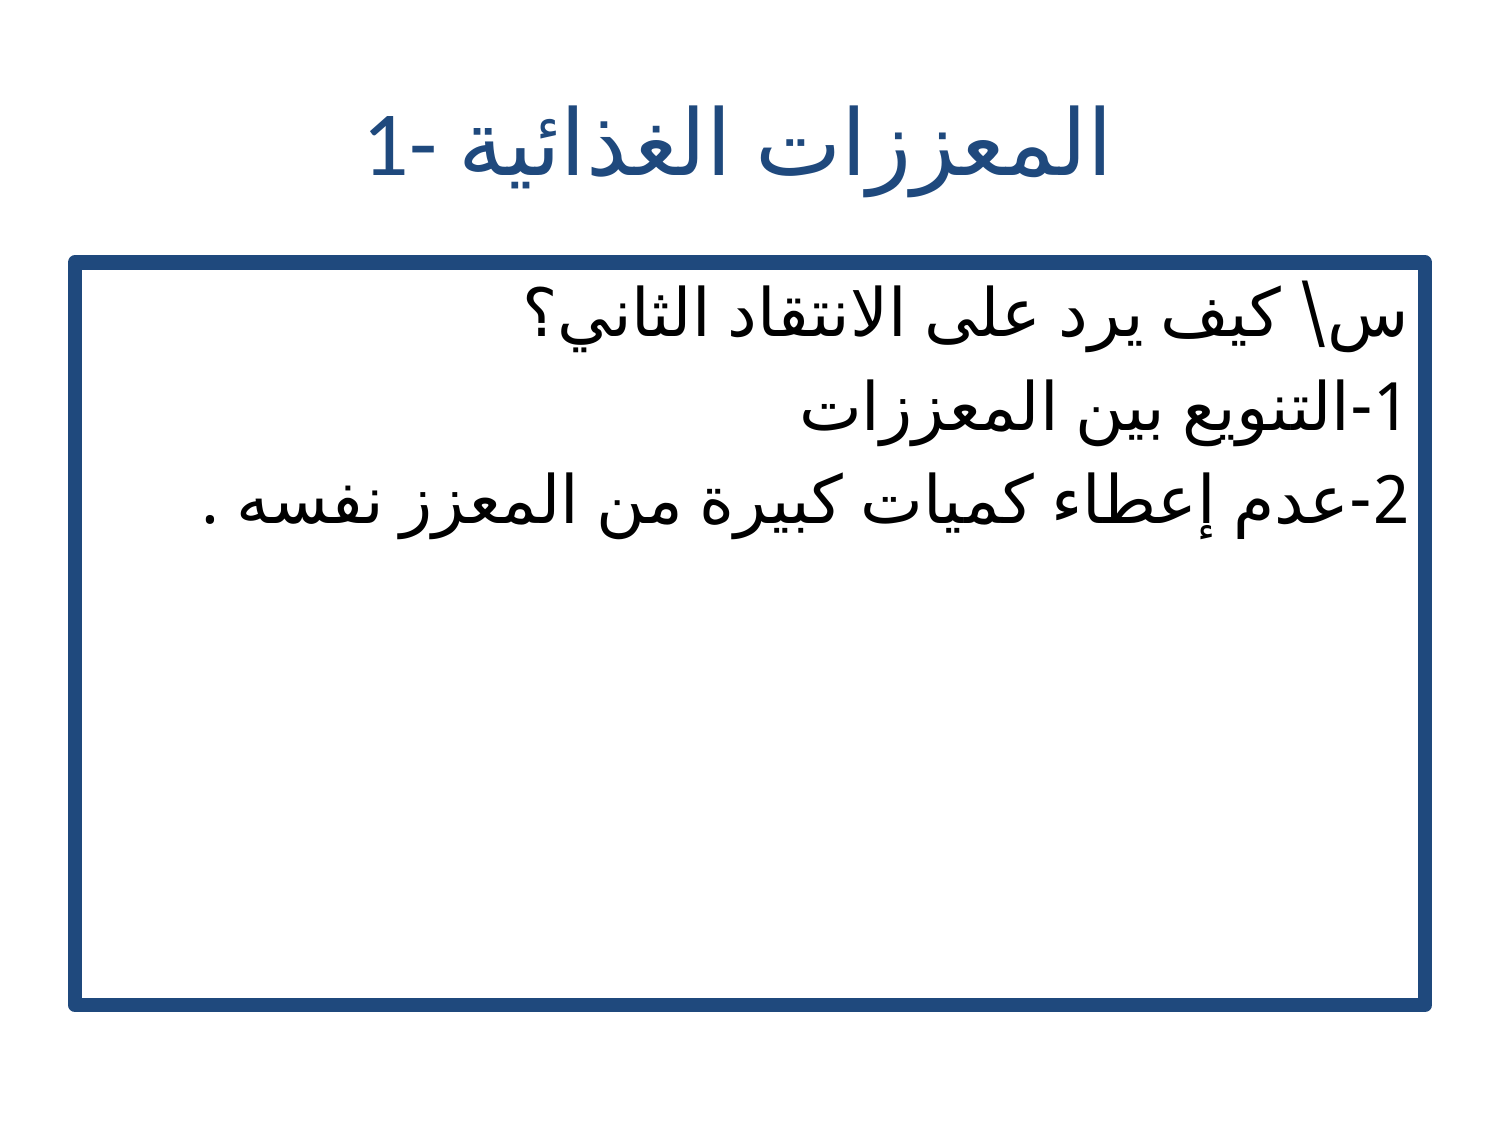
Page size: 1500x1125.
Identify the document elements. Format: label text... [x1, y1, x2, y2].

title 1- المعززات الغذائية [75, 45, 1425, 233]
list س\ كيف يرد على الانتقاد الثاني؟ 1-التنويع بين المعززات 2-عدم إعطاء كميات كبيرة من المعزز نفسه . [75, 262, 1425, 1005]
